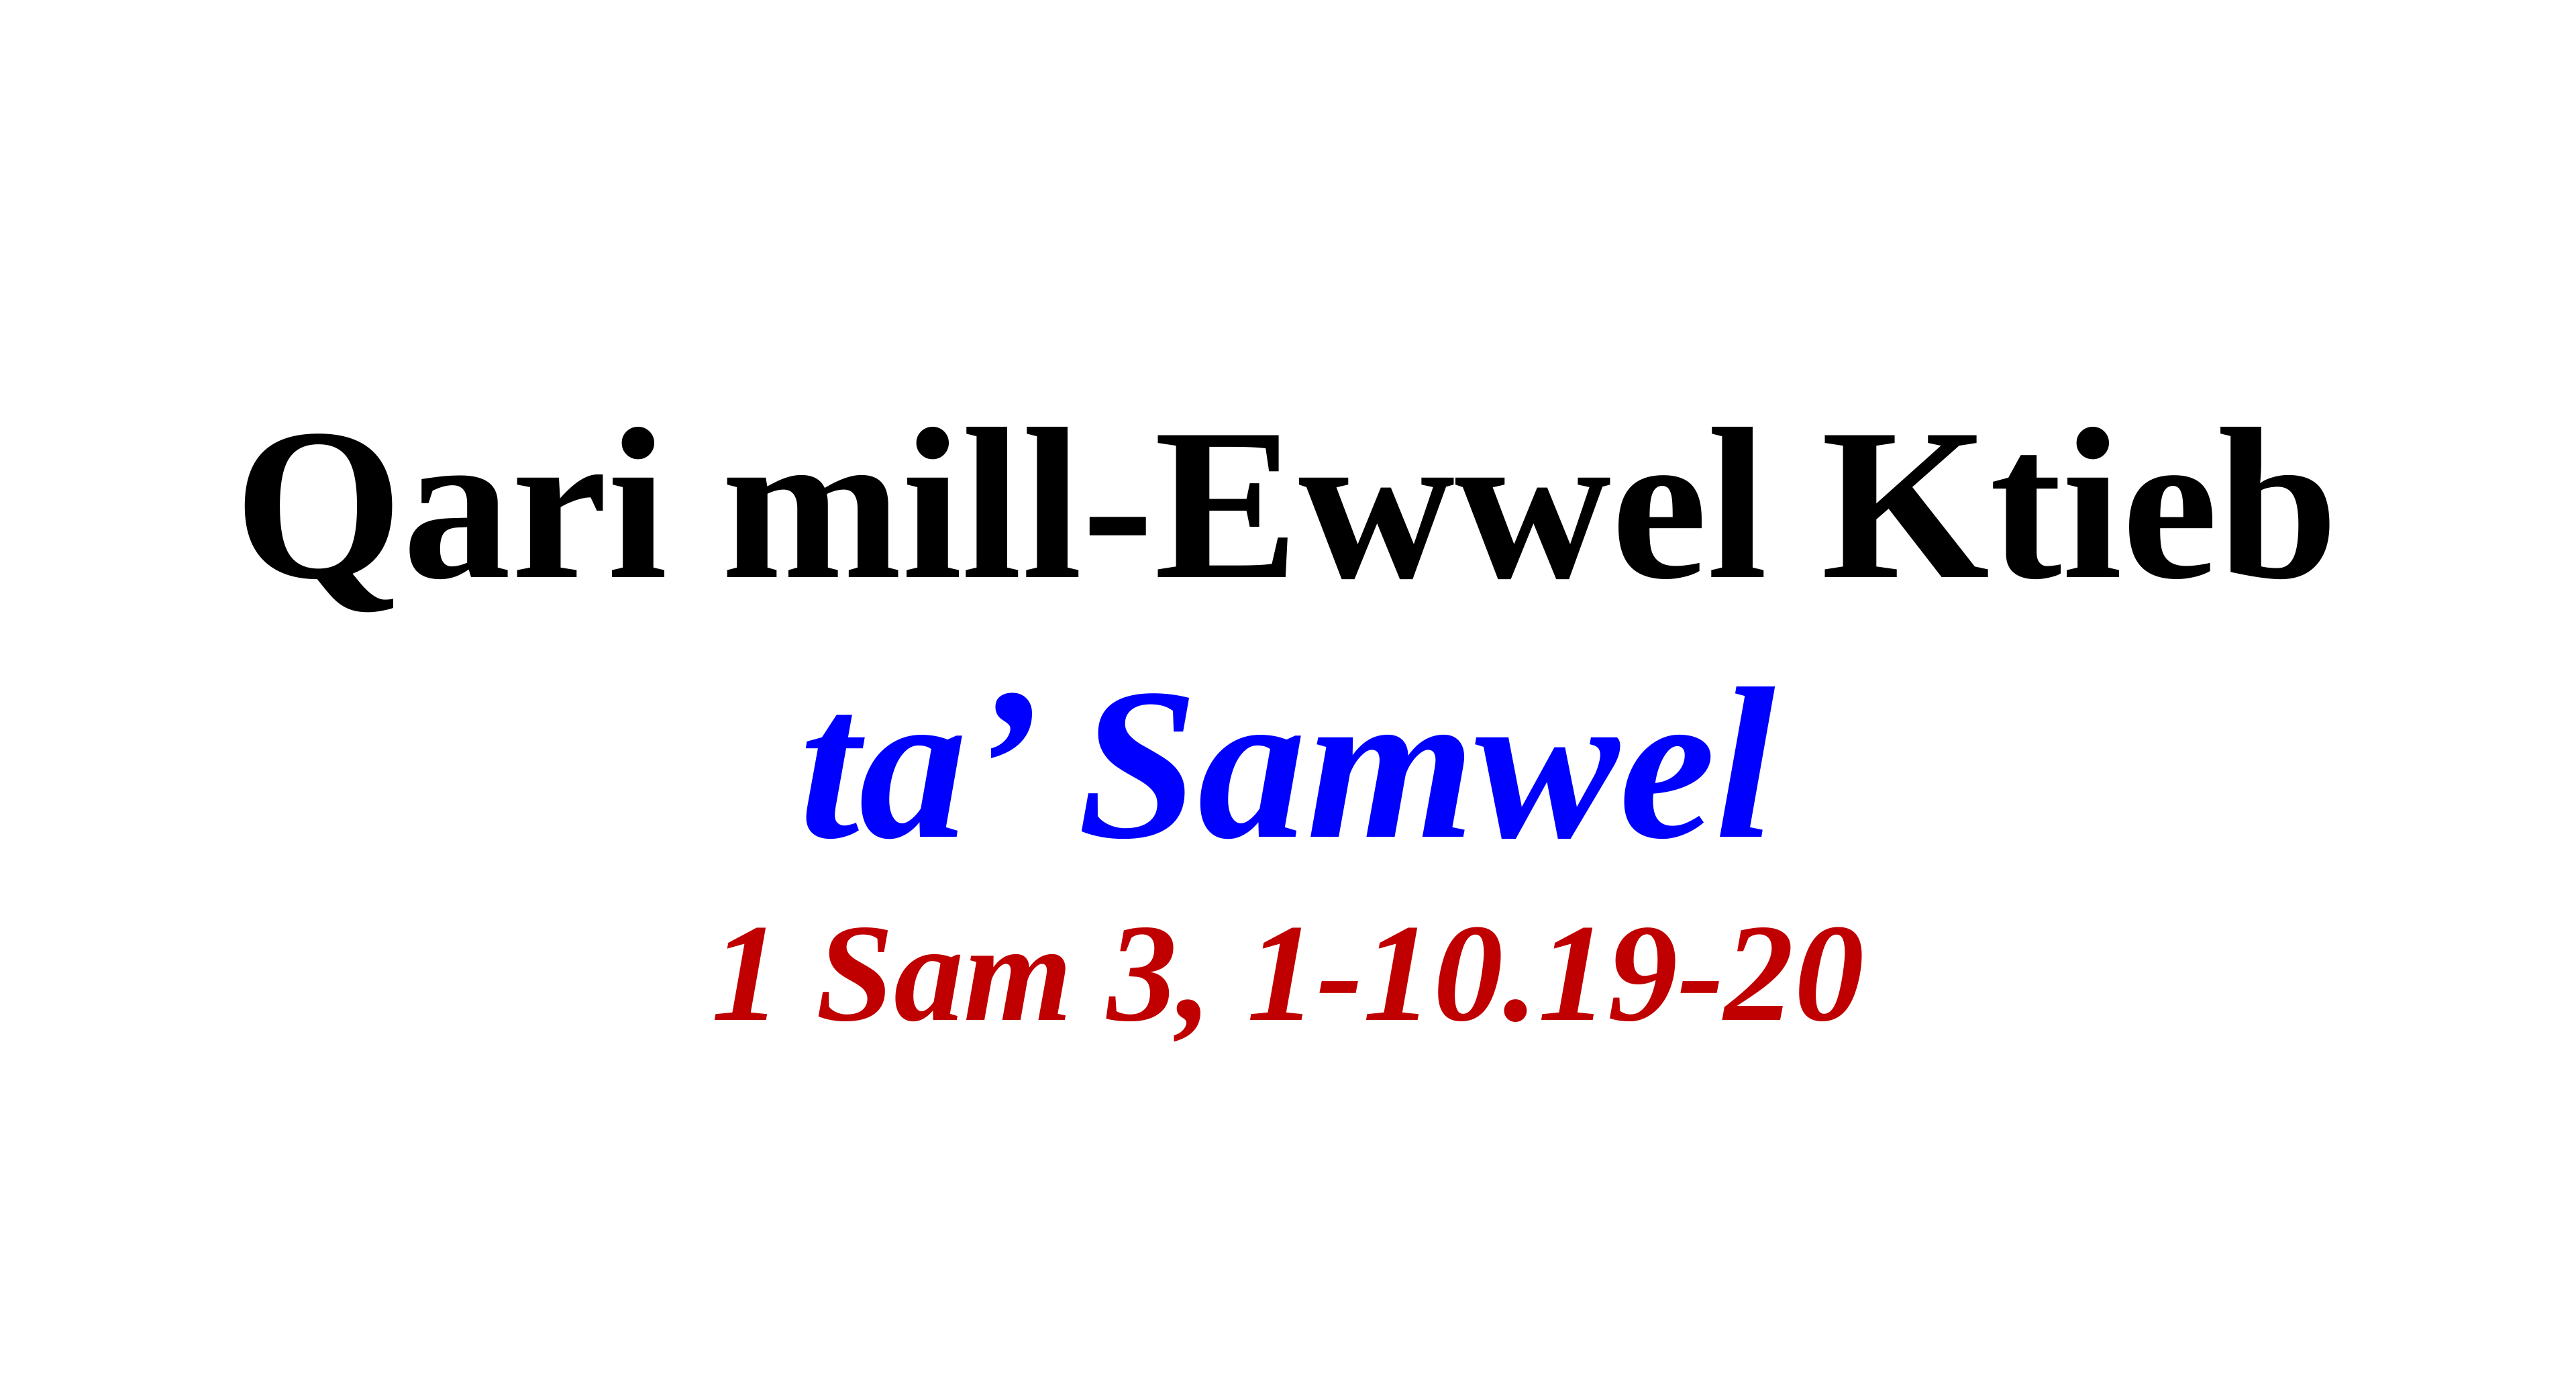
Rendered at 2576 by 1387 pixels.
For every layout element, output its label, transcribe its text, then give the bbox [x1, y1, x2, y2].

text_box Qari mill-Ewwel Ktieb ta’ Samwel 1 Sam 3, 1-10.19-20 [56, 349, 2520, 1060]
